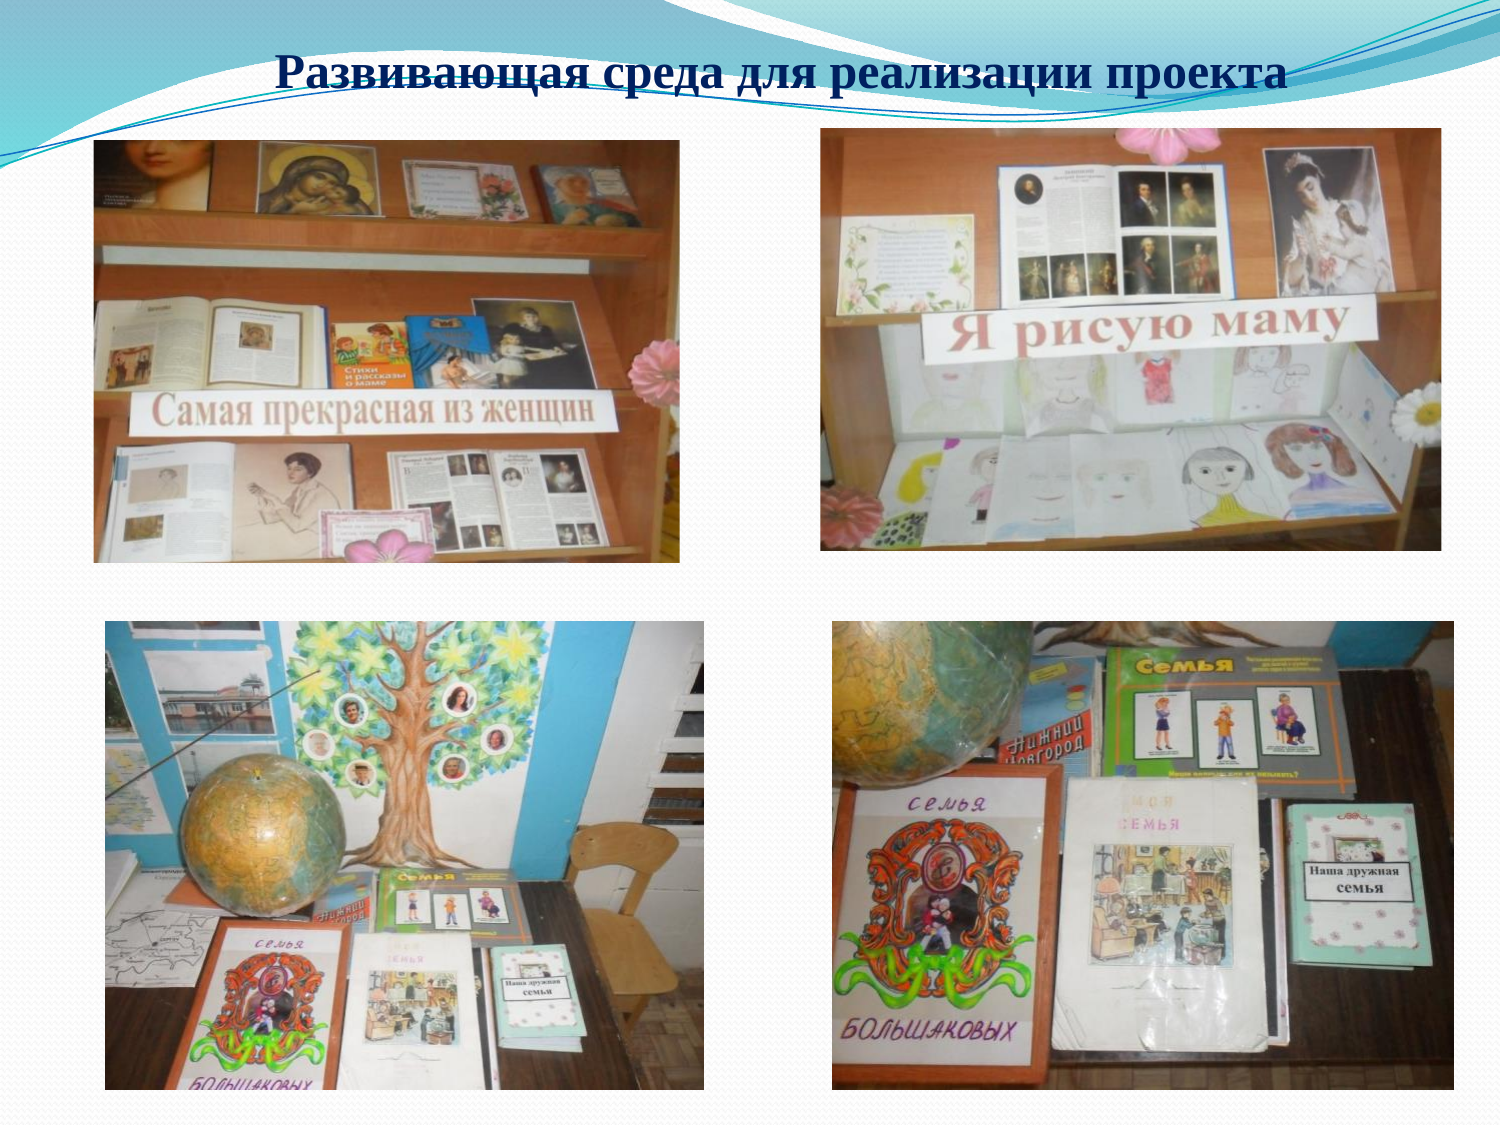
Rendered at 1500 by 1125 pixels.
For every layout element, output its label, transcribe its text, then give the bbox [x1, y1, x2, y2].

picture [93, 140, 680, 563]
picture [820, 128, 1442, 551]
picture [831, 620, 1454, 1091]
text_box Развивающая среда для реализации проекта [259, 30, 1304, 106]
picture [105, 620, 704, 1091]
